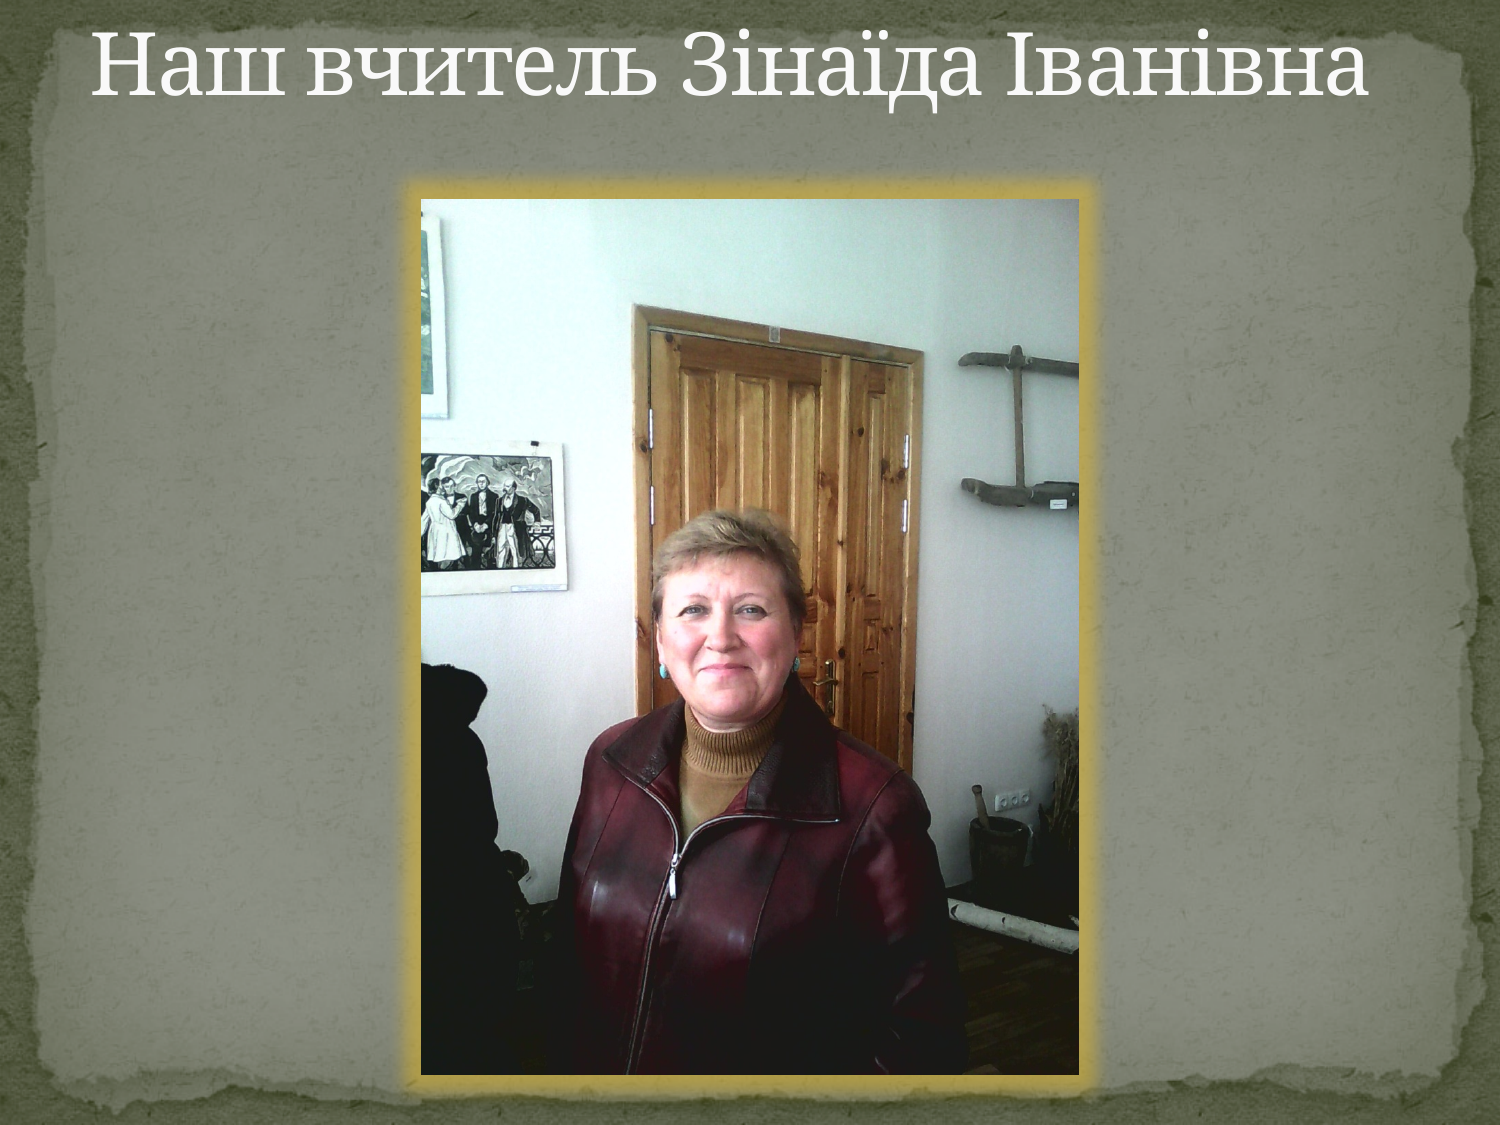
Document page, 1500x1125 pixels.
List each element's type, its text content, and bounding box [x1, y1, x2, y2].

picture [421, 199, 1079, 1075]
title Наш вчитель Зінаїда Іванівна [74, 24, 1425, 225]
title Етнографічна зала [398, 175, 1102, 225]
